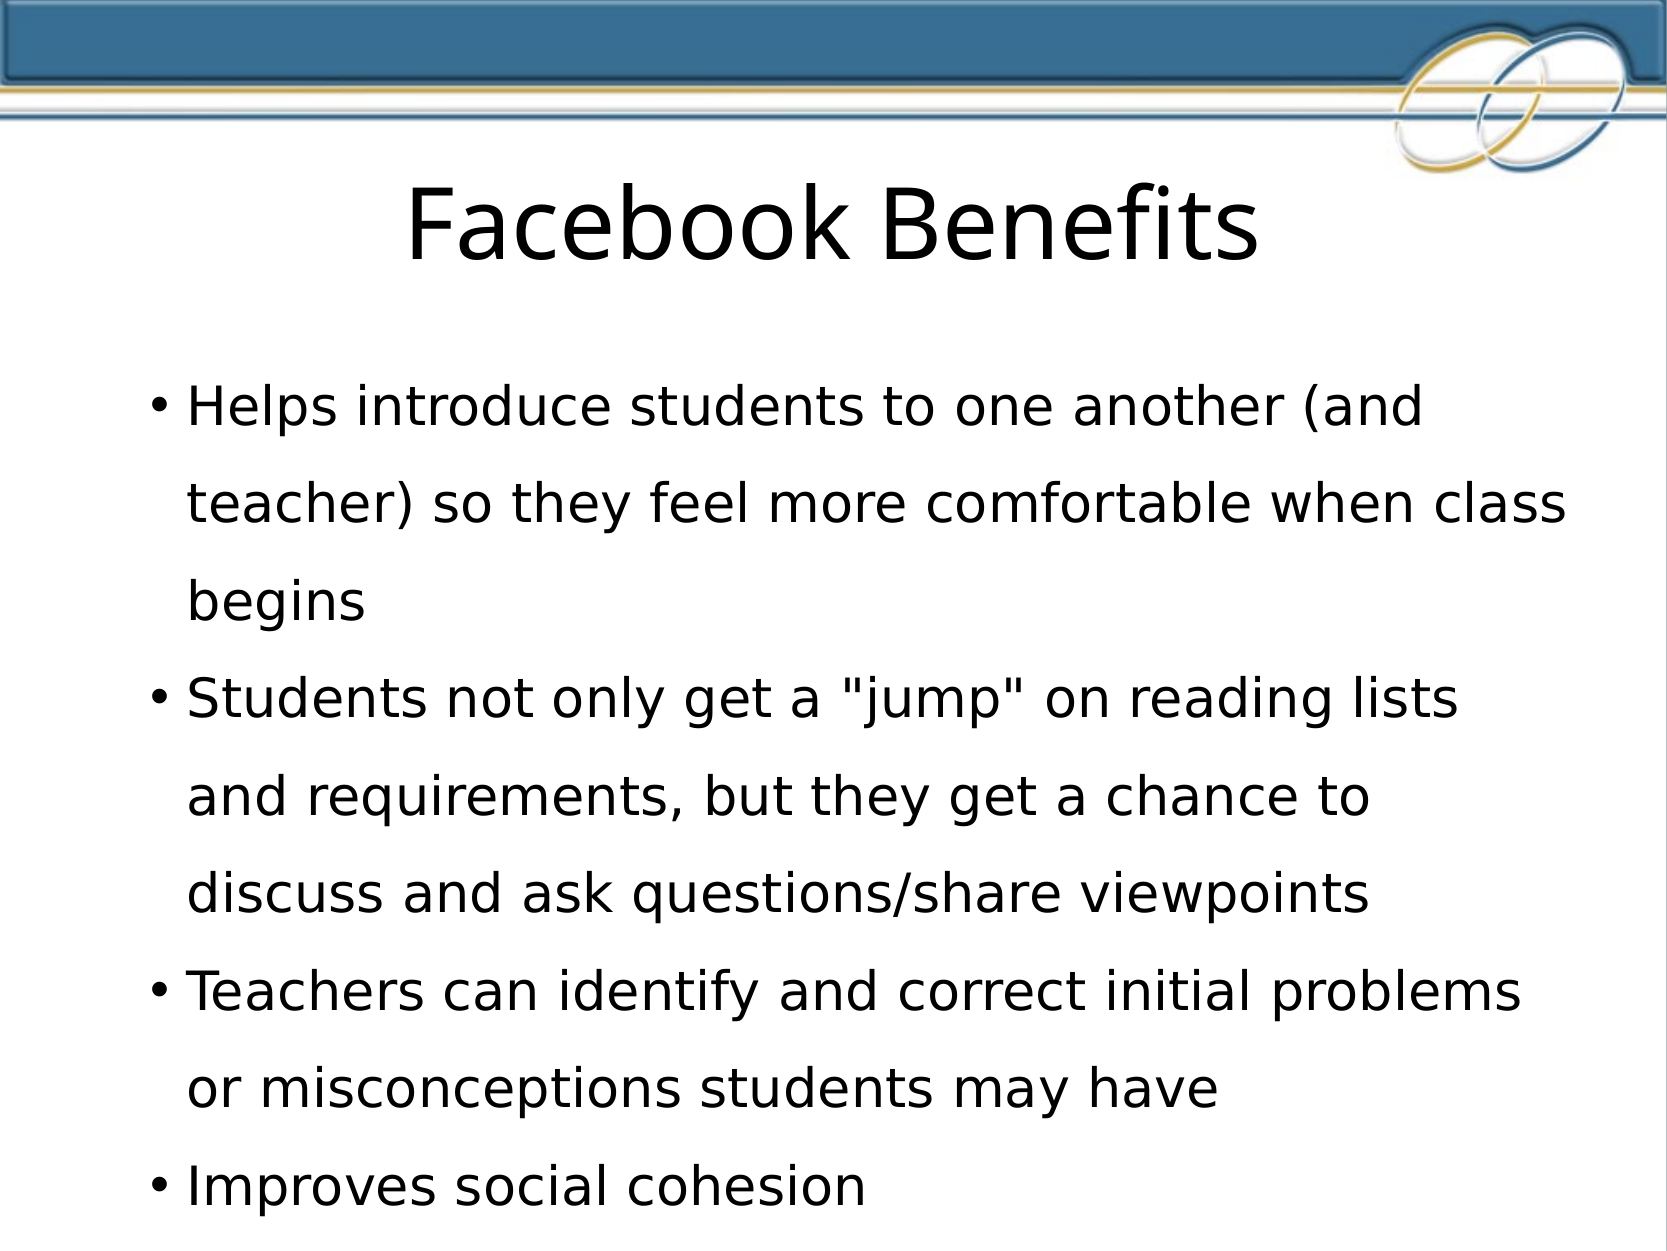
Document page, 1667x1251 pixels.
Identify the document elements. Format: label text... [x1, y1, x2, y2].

text_box Facebook Benefits [83, 162, 1583, 307]
picture [0, 0, 1667, 1251]
text_box Helps introduce students to one another (and teacher) so they feel more comfortable when class begins Students not only get a "jump" on reading lists and requirements, but they get a chance to discuss and ask questions/share viewpoints Teachers can identify and correct initial problems or misconceptions students may have Improves social cohesion [150, 337, 1571, 1216]
